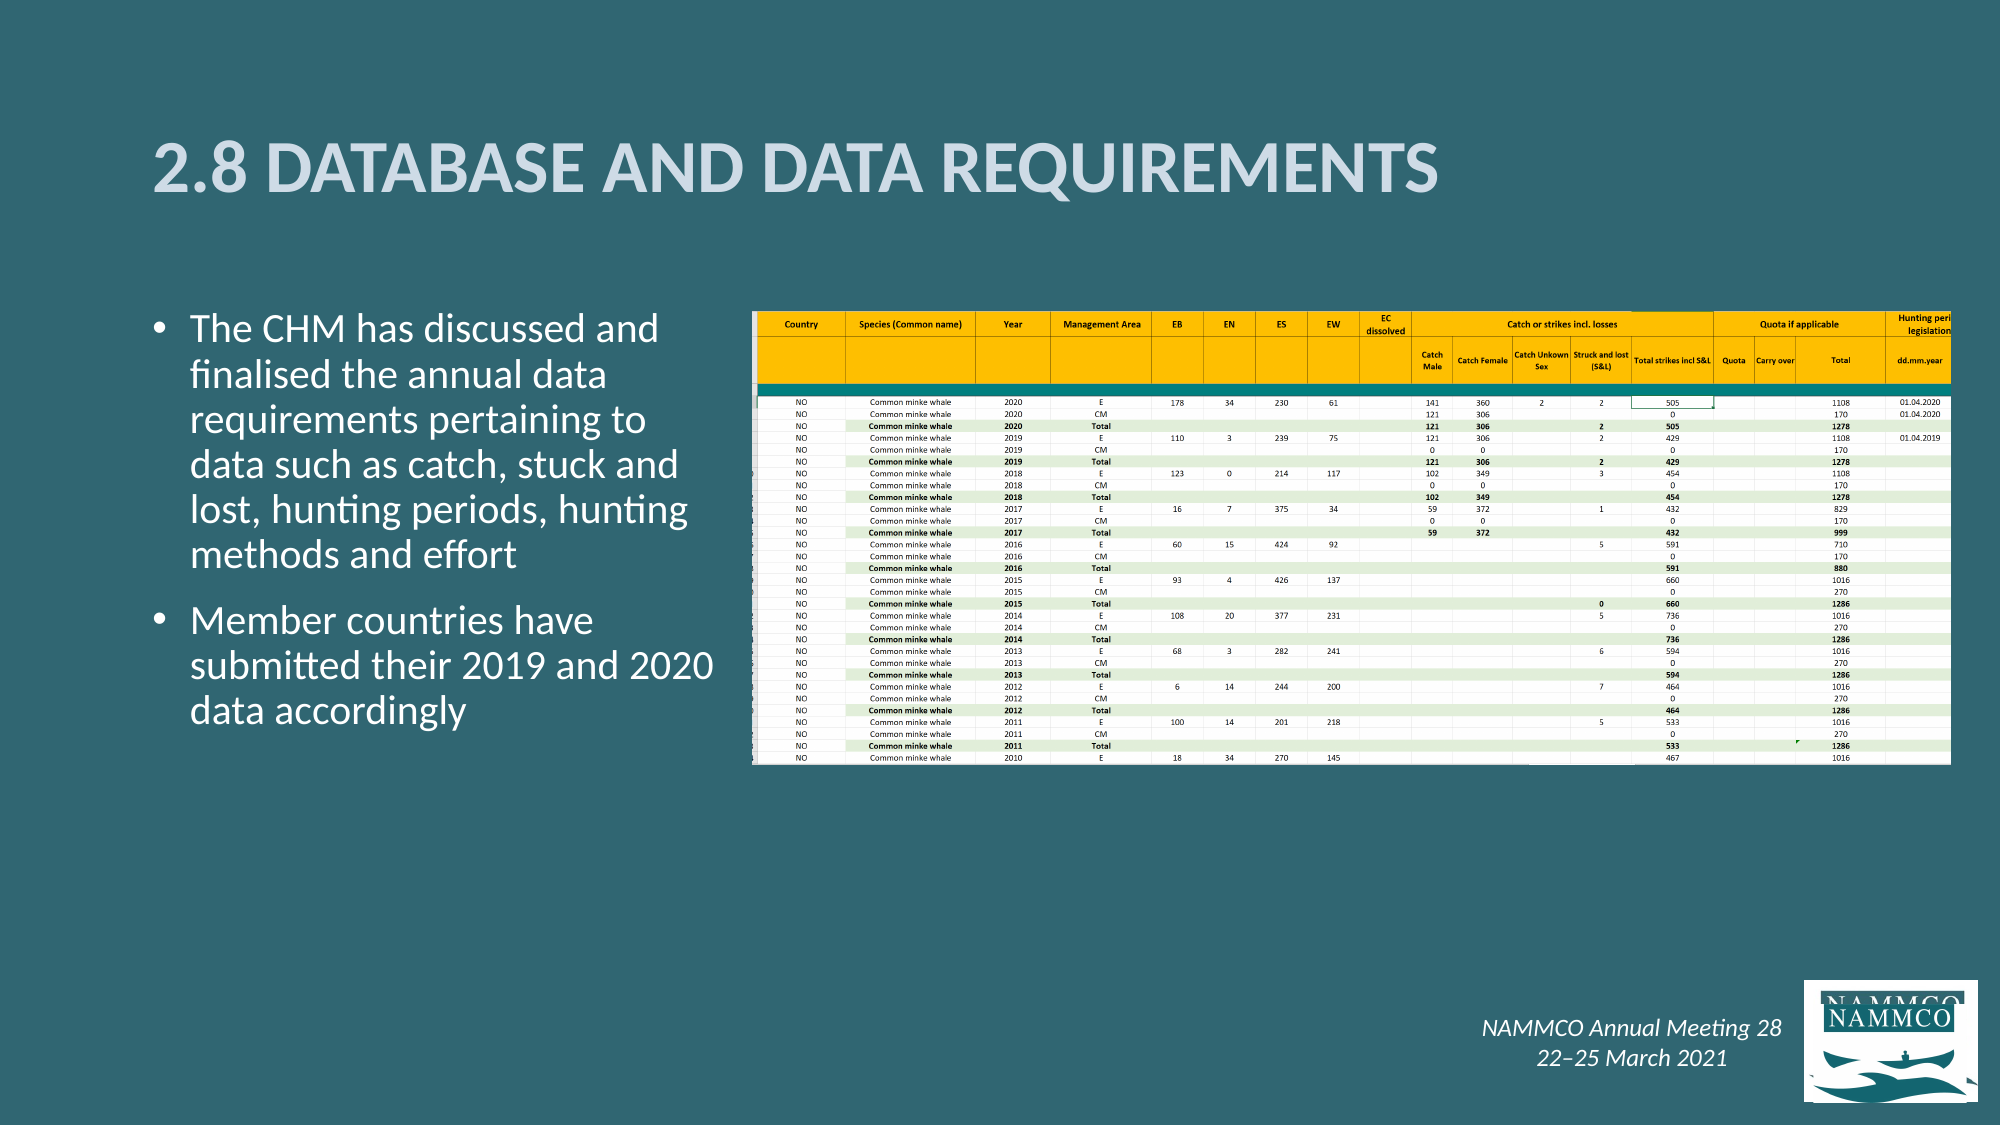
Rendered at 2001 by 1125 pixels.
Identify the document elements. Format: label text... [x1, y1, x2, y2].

title 2.8 DATABASE and DATA REQUIREMENTS [137, 59, 1863, 278]
picture [752, 311, 1951, 765]
list The CHM has discussed and finalised the annual data requirements pertaining to data such as catch, stuck and lost, hunting periods, hunting methods and effort Member countries have submitted their 2019 and 2020 data accordingly [137, 299, 737, 809]
picture [1804, 980, 1978, 1103]
